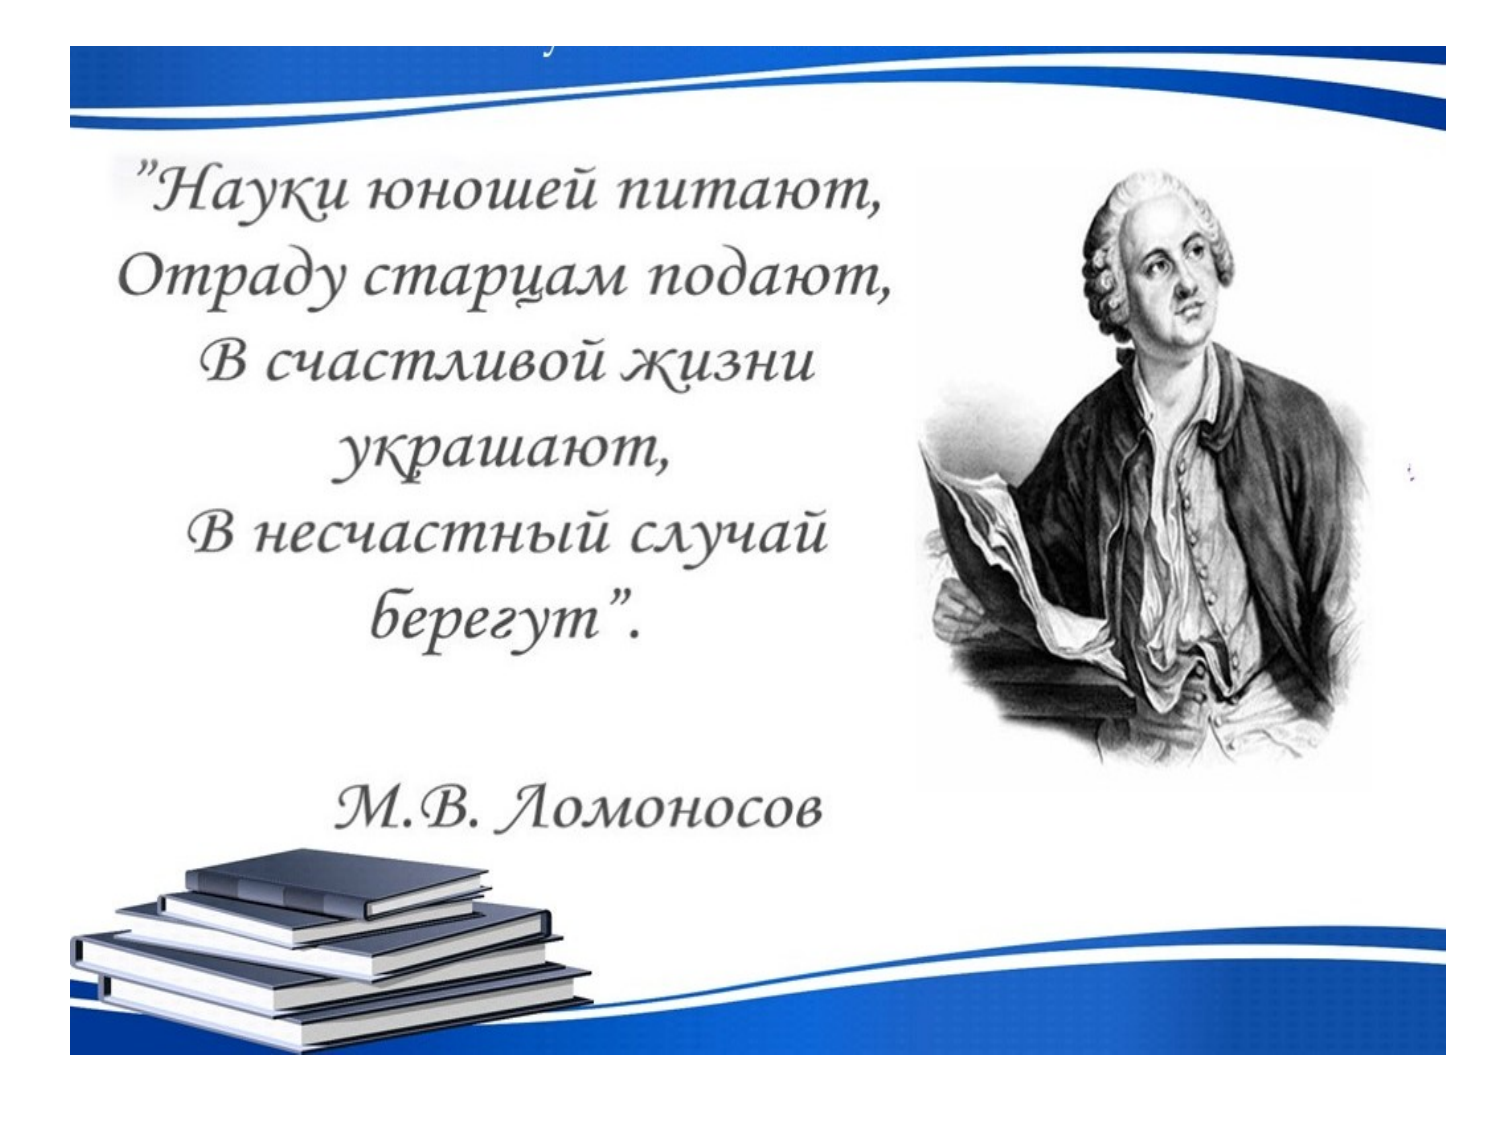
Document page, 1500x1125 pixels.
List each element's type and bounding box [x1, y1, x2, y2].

picture [70, 46, 1446, 1055]
